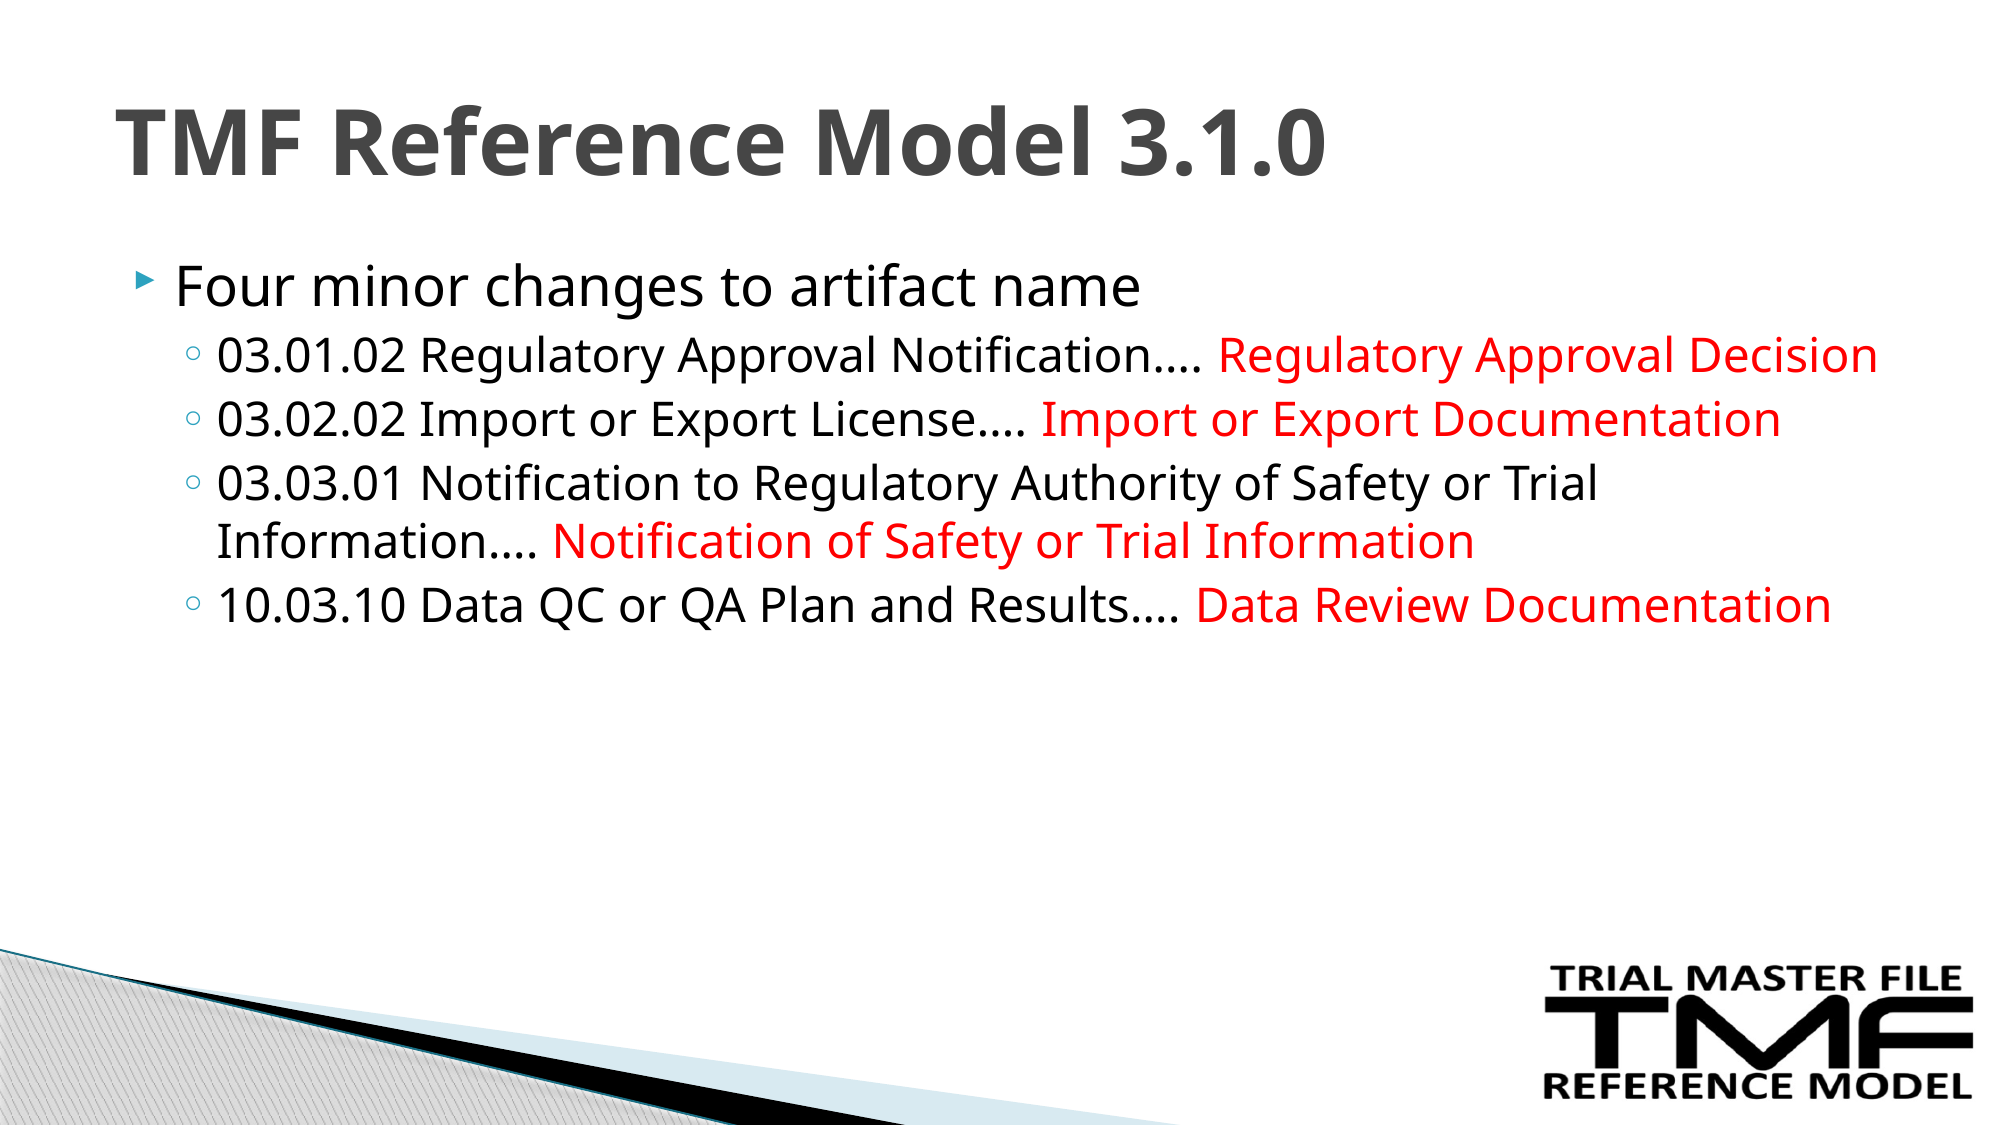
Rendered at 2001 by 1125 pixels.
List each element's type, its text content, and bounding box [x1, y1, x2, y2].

title TMF Reference Model 3.1.0 [99, 45, 1900, 233]
list Four minor changes to artifact name 03.01.02 Regulatory Approval Notification…. Regulatory Approval Decision 03.02.02 Import or Export License…. Import or Export Documentation 03.03.01 Notification to Regulatory Authority of Safety or Trial Information…. Notification of Safety or Trial Information 10.03.10 Data QC or QA Plan and Results…. Data Review Documentation [99, 243, 1900, 986]
picture [1522, 951, 2000, 1125]
